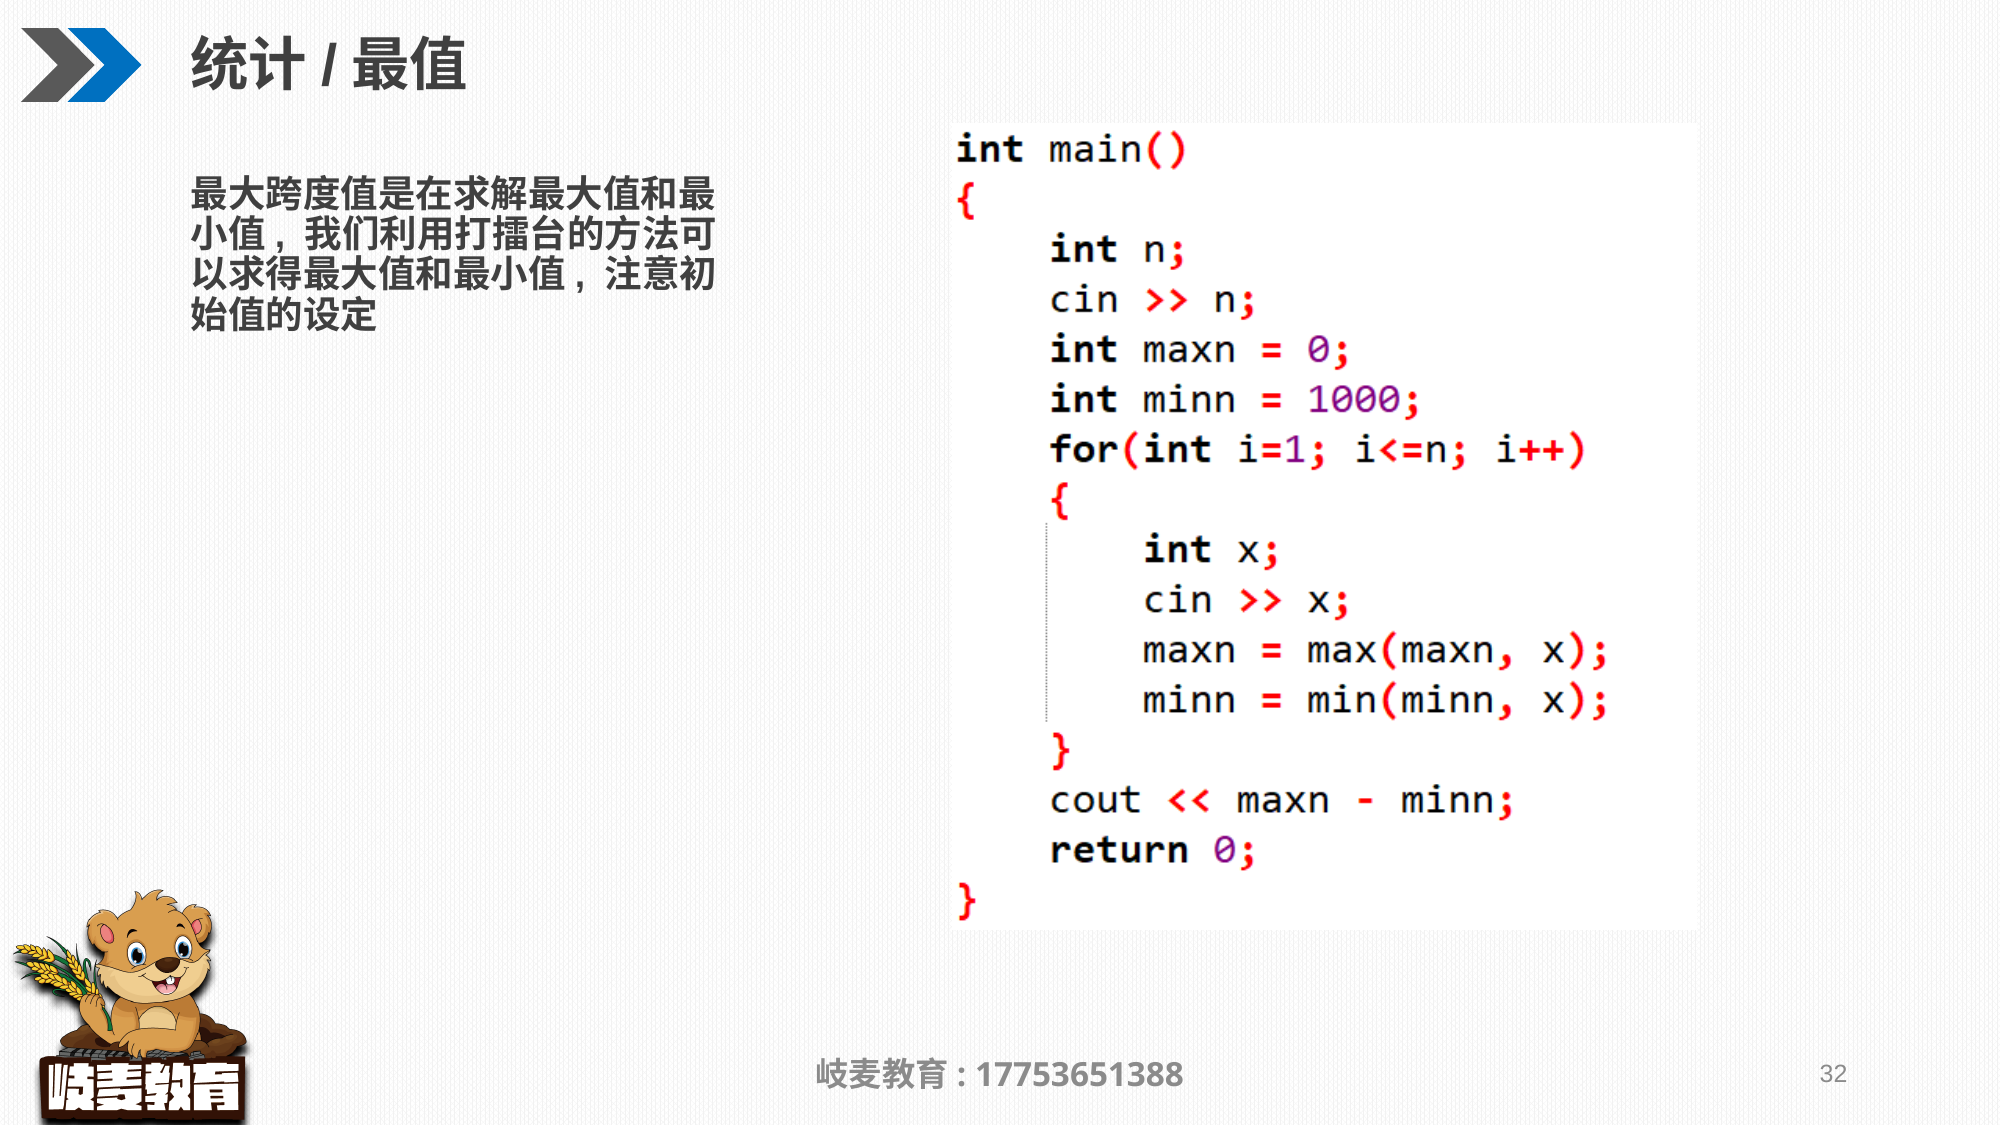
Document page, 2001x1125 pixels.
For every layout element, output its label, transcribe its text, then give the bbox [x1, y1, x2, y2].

picture [952, 123, 1697, 930]
list 最大跨度值是在求解最大值和最小值, 我们利用打擂台的方法可以求得最大值和最小值, 注意初始值的设定 [175, 167, 736, 912]
picture [0, 849, 358, 1125]
slide_number 32 [1412, 1042, 1863, 1103]
footer 岐麦教育: 17753651388 [662, 1042, 1338, 1103]
list 统计/最值 [175, 28, 596, 141]
